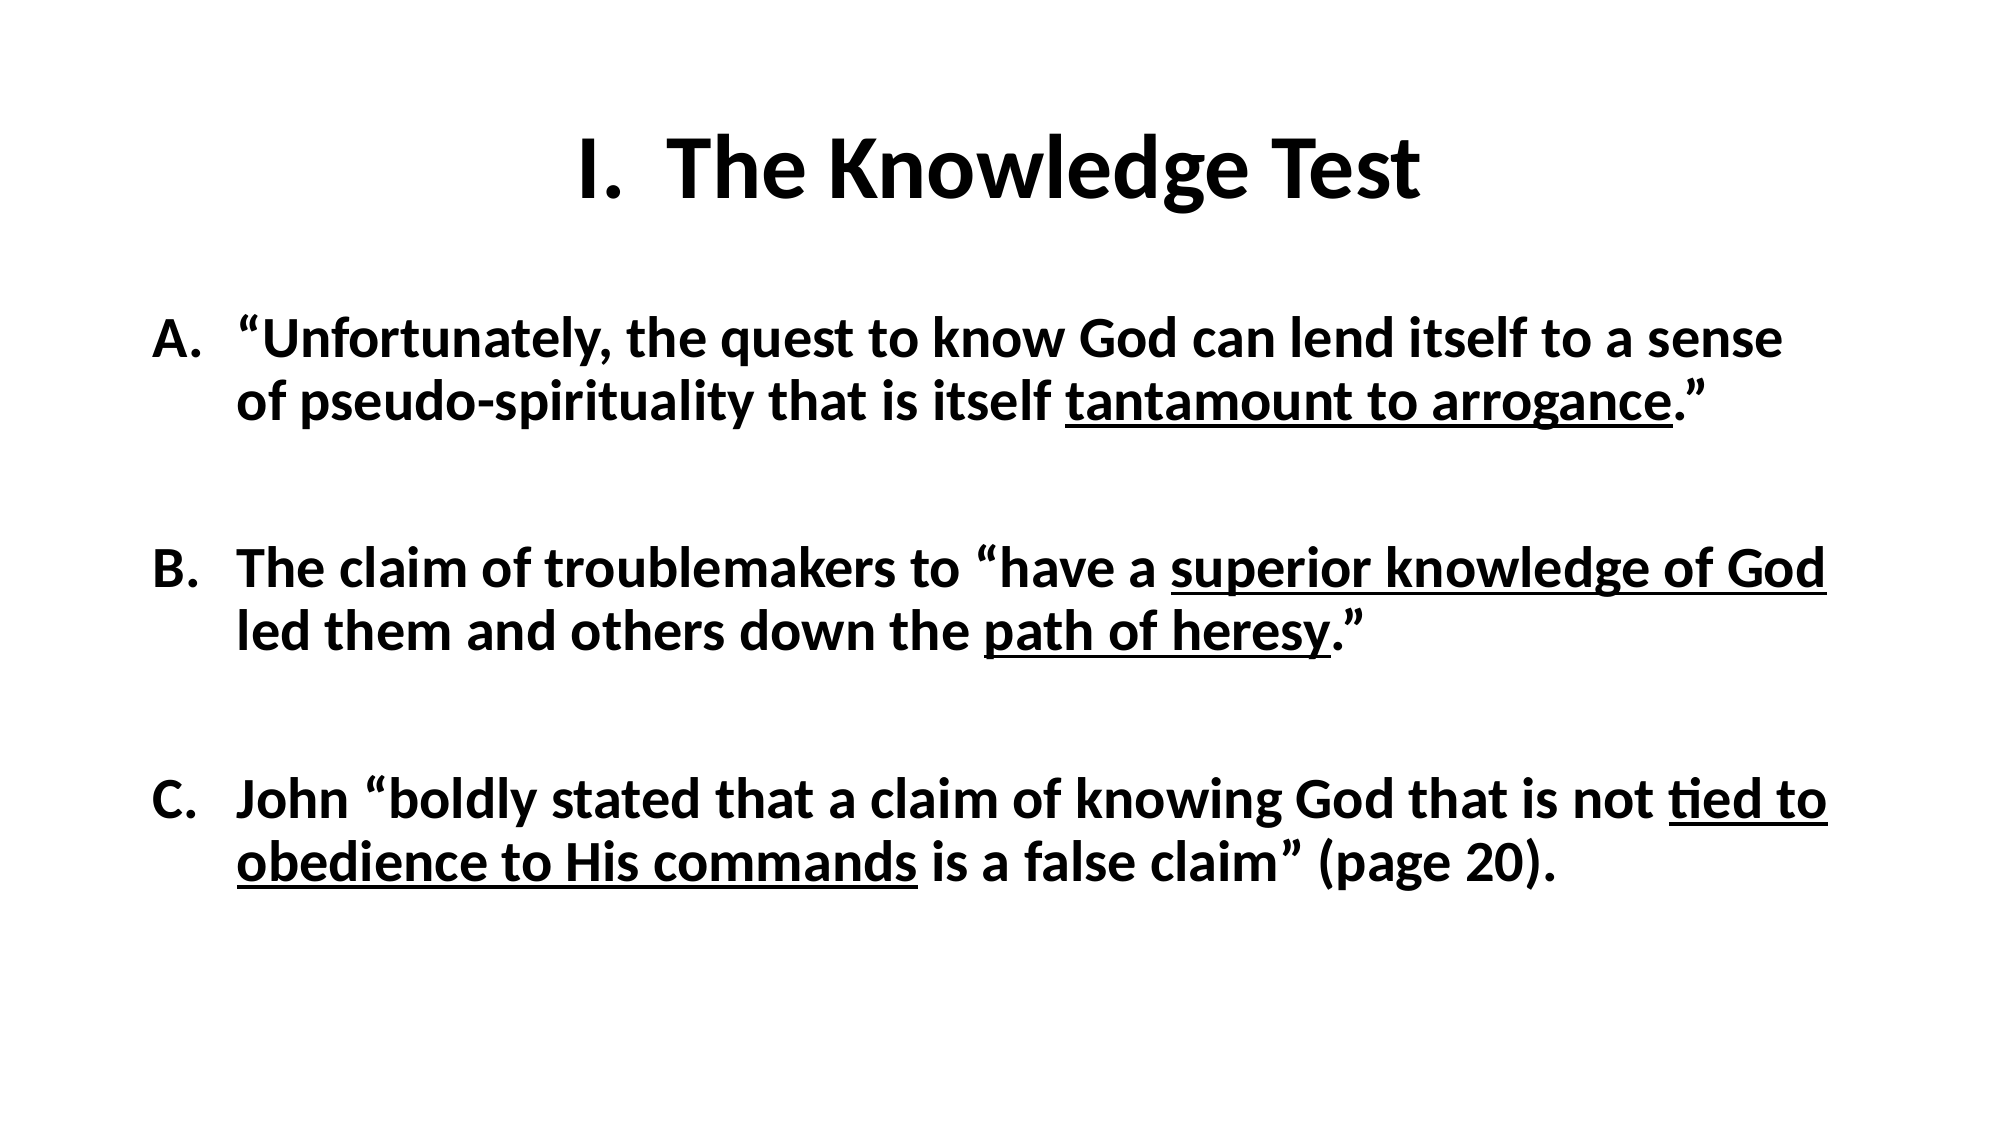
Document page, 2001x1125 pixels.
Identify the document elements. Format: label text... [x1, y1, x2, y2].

title I. The Knowledge Test [137, 59, 1863, 278]
list “Unfortunately, the quest to know God can lend itself to a sense of pseudo-spirituality that is itself tantamount to arrogance.” The claim of troublemakers to “have a superior knowledge of God led them and others down the path of heresy.” John “boldly stated that a claim of knowing God that is not tied to obedience to His commands is a false claim” (page 20). [137, 299, 1863, 1014]
